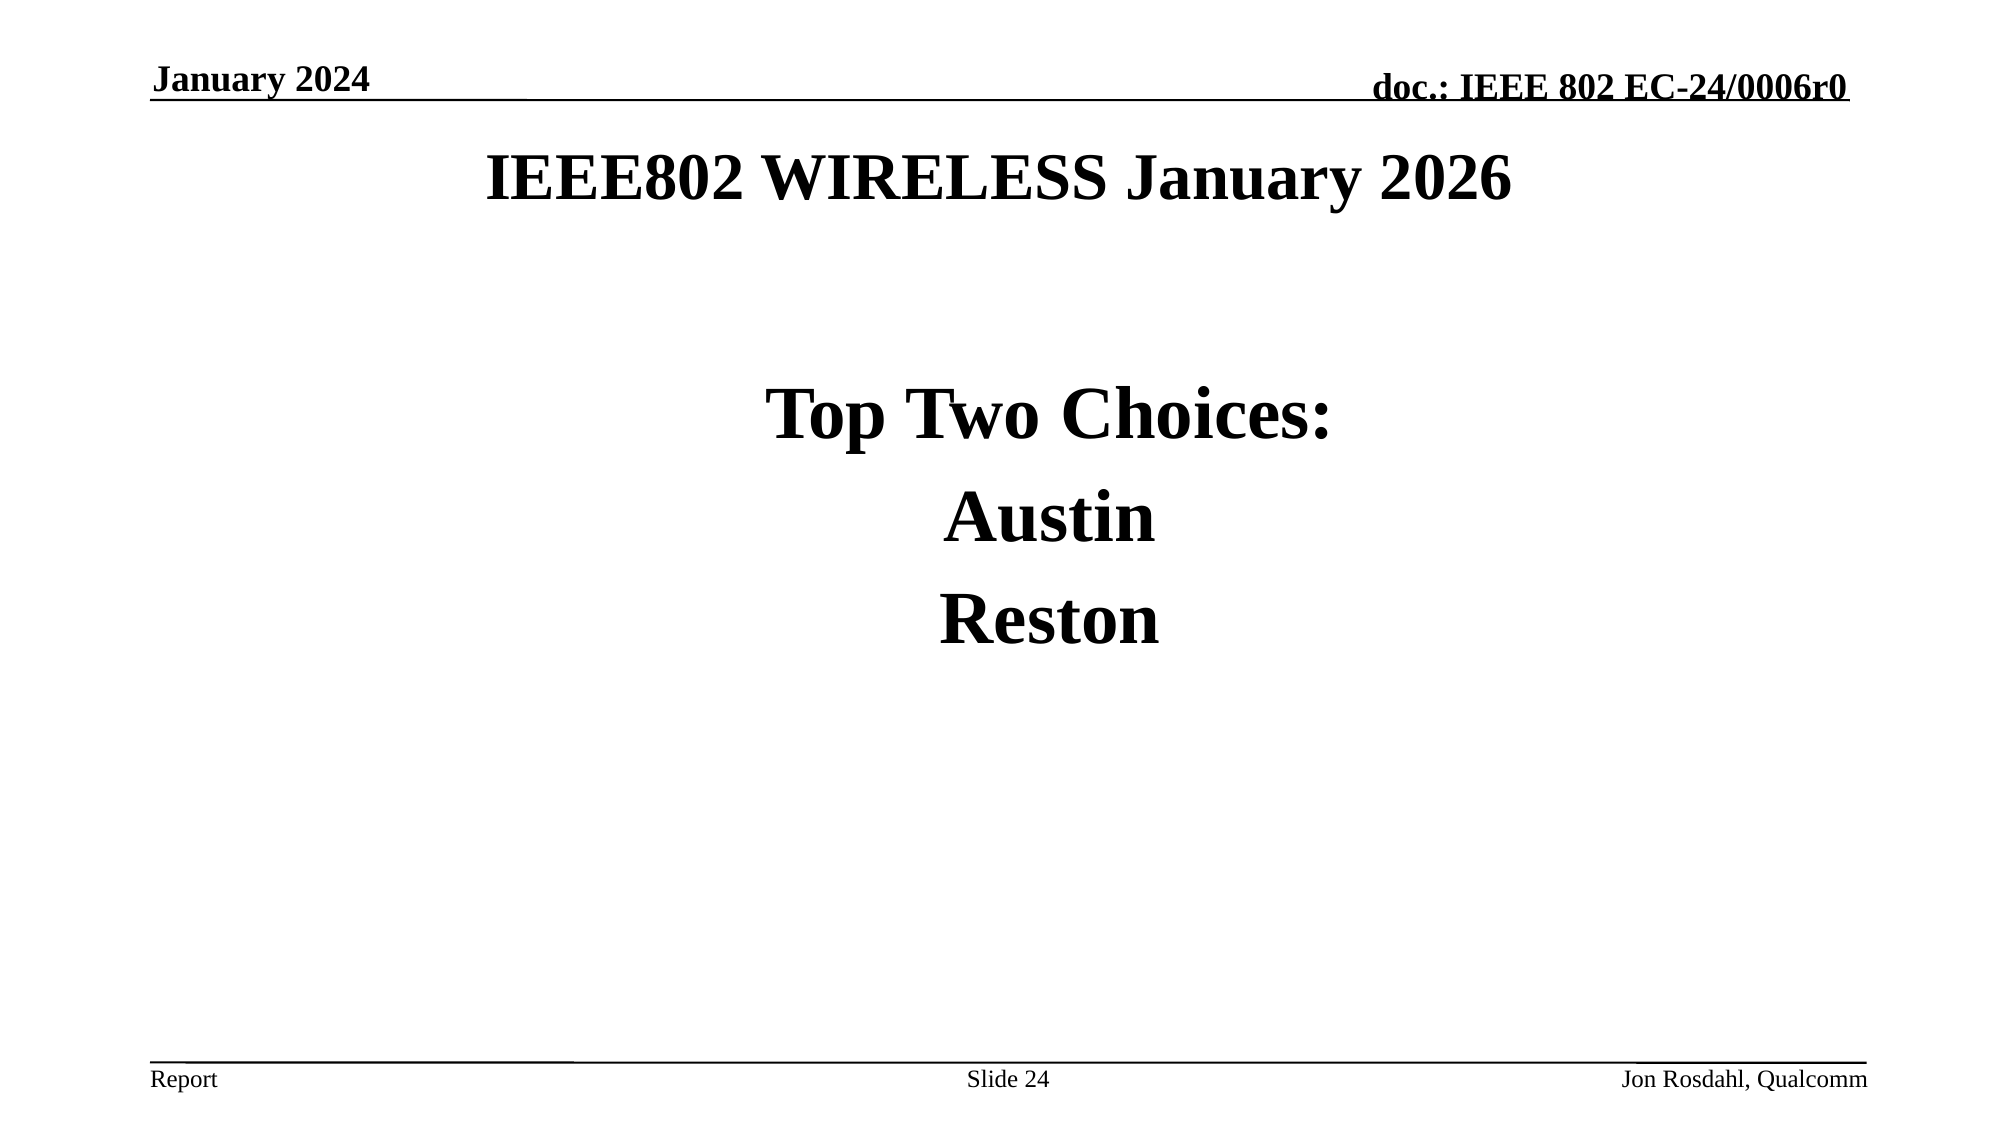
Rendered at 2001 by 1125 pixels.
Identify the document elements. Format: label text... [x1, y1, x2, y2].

text_box IEEE802 WIRELESS January 2026 [150, 168, 1850, 234]
text_box [9, 46, 1991, 168]
footer Jon Rosdahl, Qualcomm [1171, 1061, 1869, 1093]
slide_number Slide 24 [950, 1061, 1067, 1123]
text_box Top Two Choices: Austin Reston [650, 356, 1451, 769]
